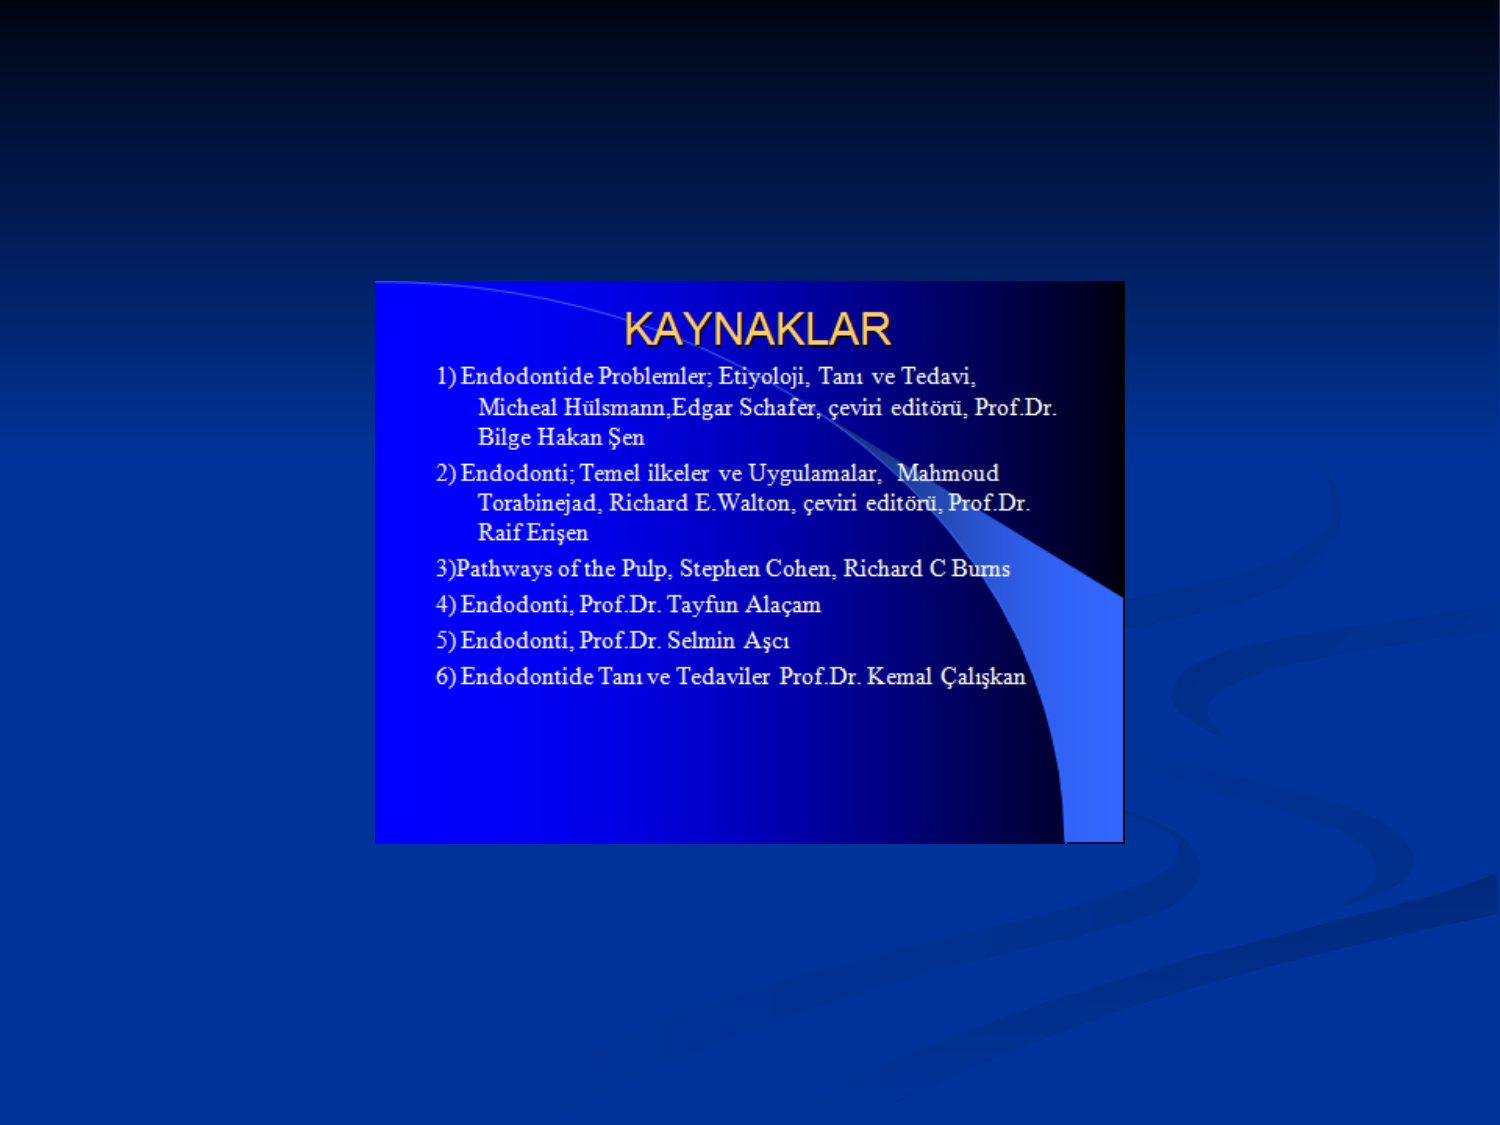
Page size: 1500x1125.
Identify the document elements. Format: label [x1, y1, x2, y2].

picture [374, 281, 1126, 845]
